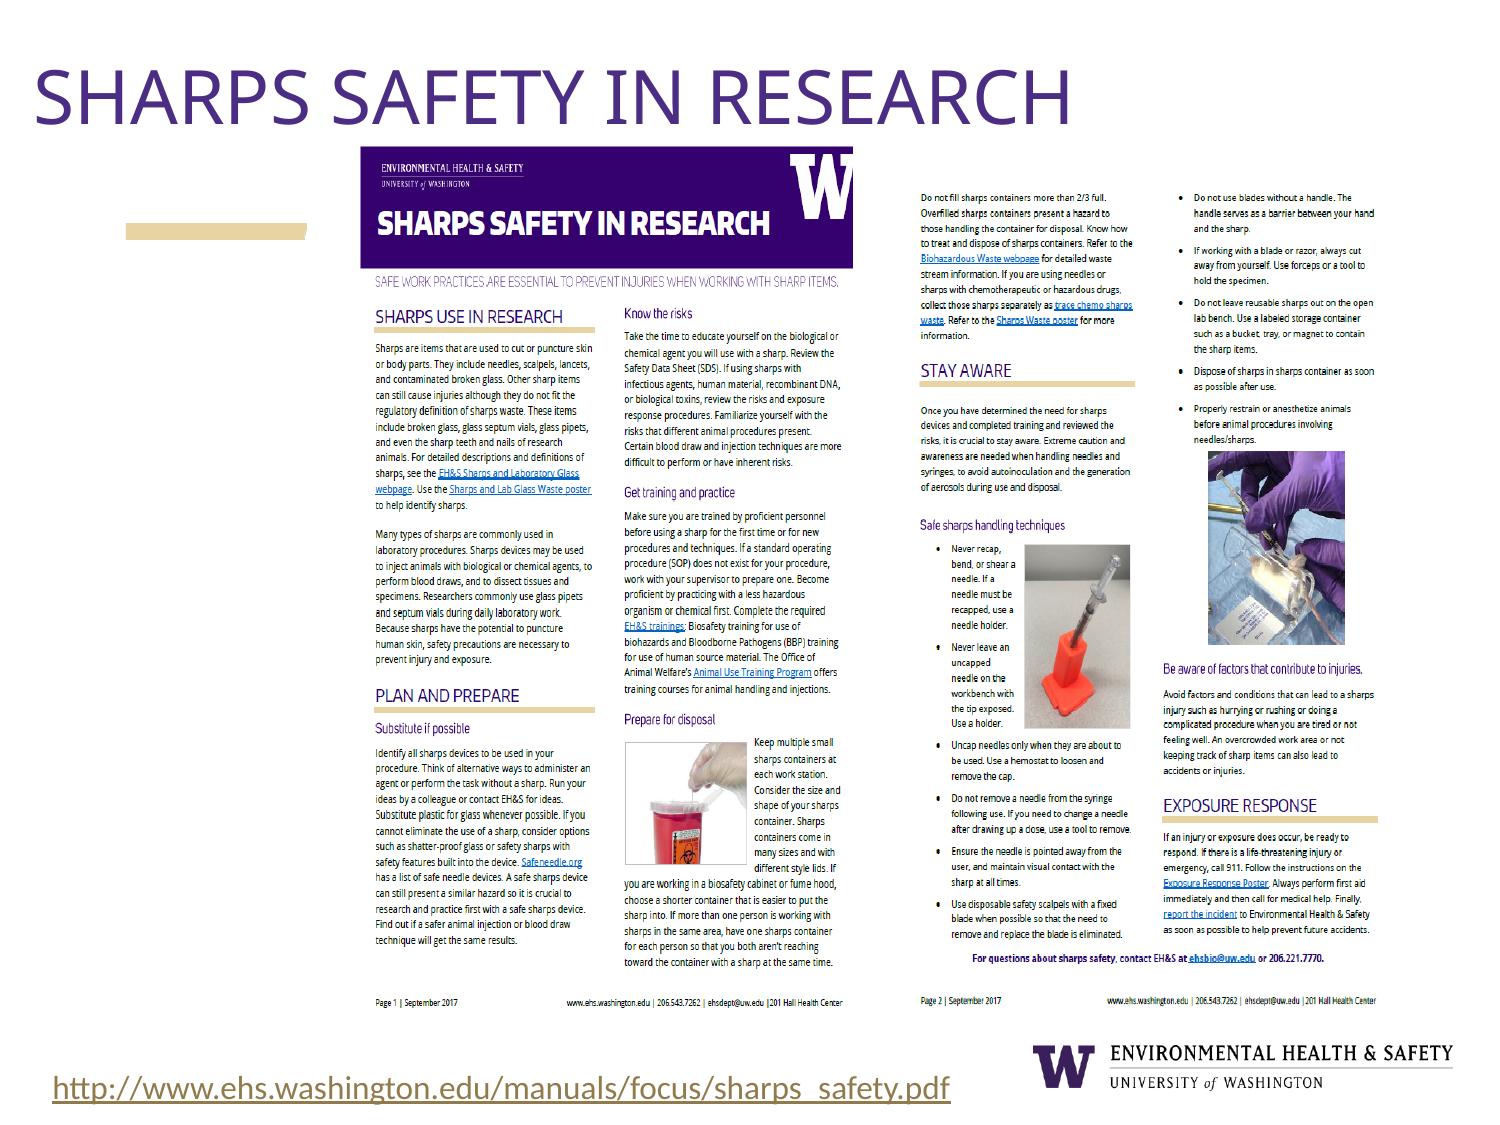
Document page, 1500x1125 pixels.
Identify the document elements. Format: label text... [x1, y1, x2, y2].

picture [892, 143, 1402, 1025]
picture [354, 140, 853, 1019]
text_box http://www.ehs.washington.edu/manuals/focus/sharps_safety.pdf [0, 1038, 1084, 1114]
picture [1084, 1045, 1453, 1091]
list SHARPS SAFETY IN RESEARCH [18, 0, 1362, 148]
